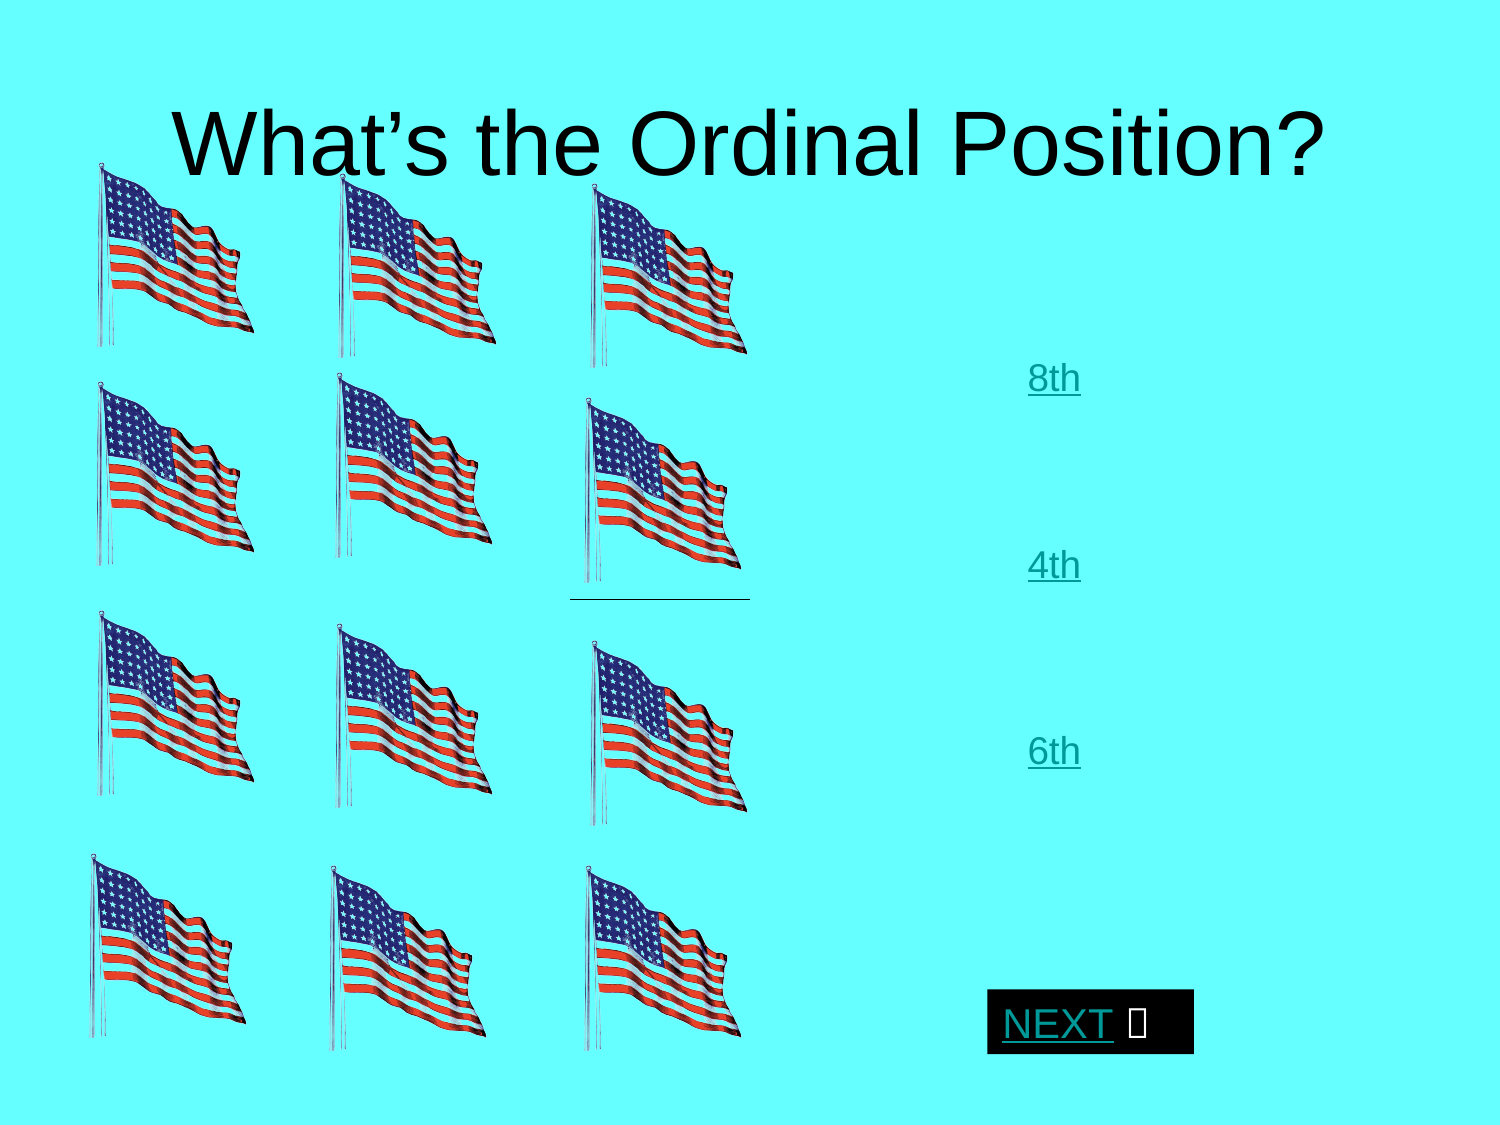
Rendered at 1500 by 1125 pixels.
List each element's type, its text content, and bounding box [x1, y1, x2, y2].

picture [82, 145, 271, 583]
picture [315, 849, 504, 1068]
title What’s the Ordinal Position? [75, 45, 1425, 233]
picture [321, 156, 513, 575]
text_box NEXT  [987, 989, 1194, 1055]
list 8th 4th 6th [1012, 337, 1450, 850]
picture [74, 837, 263, 1056]
picture [576, 624, 765, 843]
picture [83, 594, 272, 813]
picture [569, 166, 764, 600]
picture [321, 607, 510, 826]
picture [569, 849, 758, 1068]
